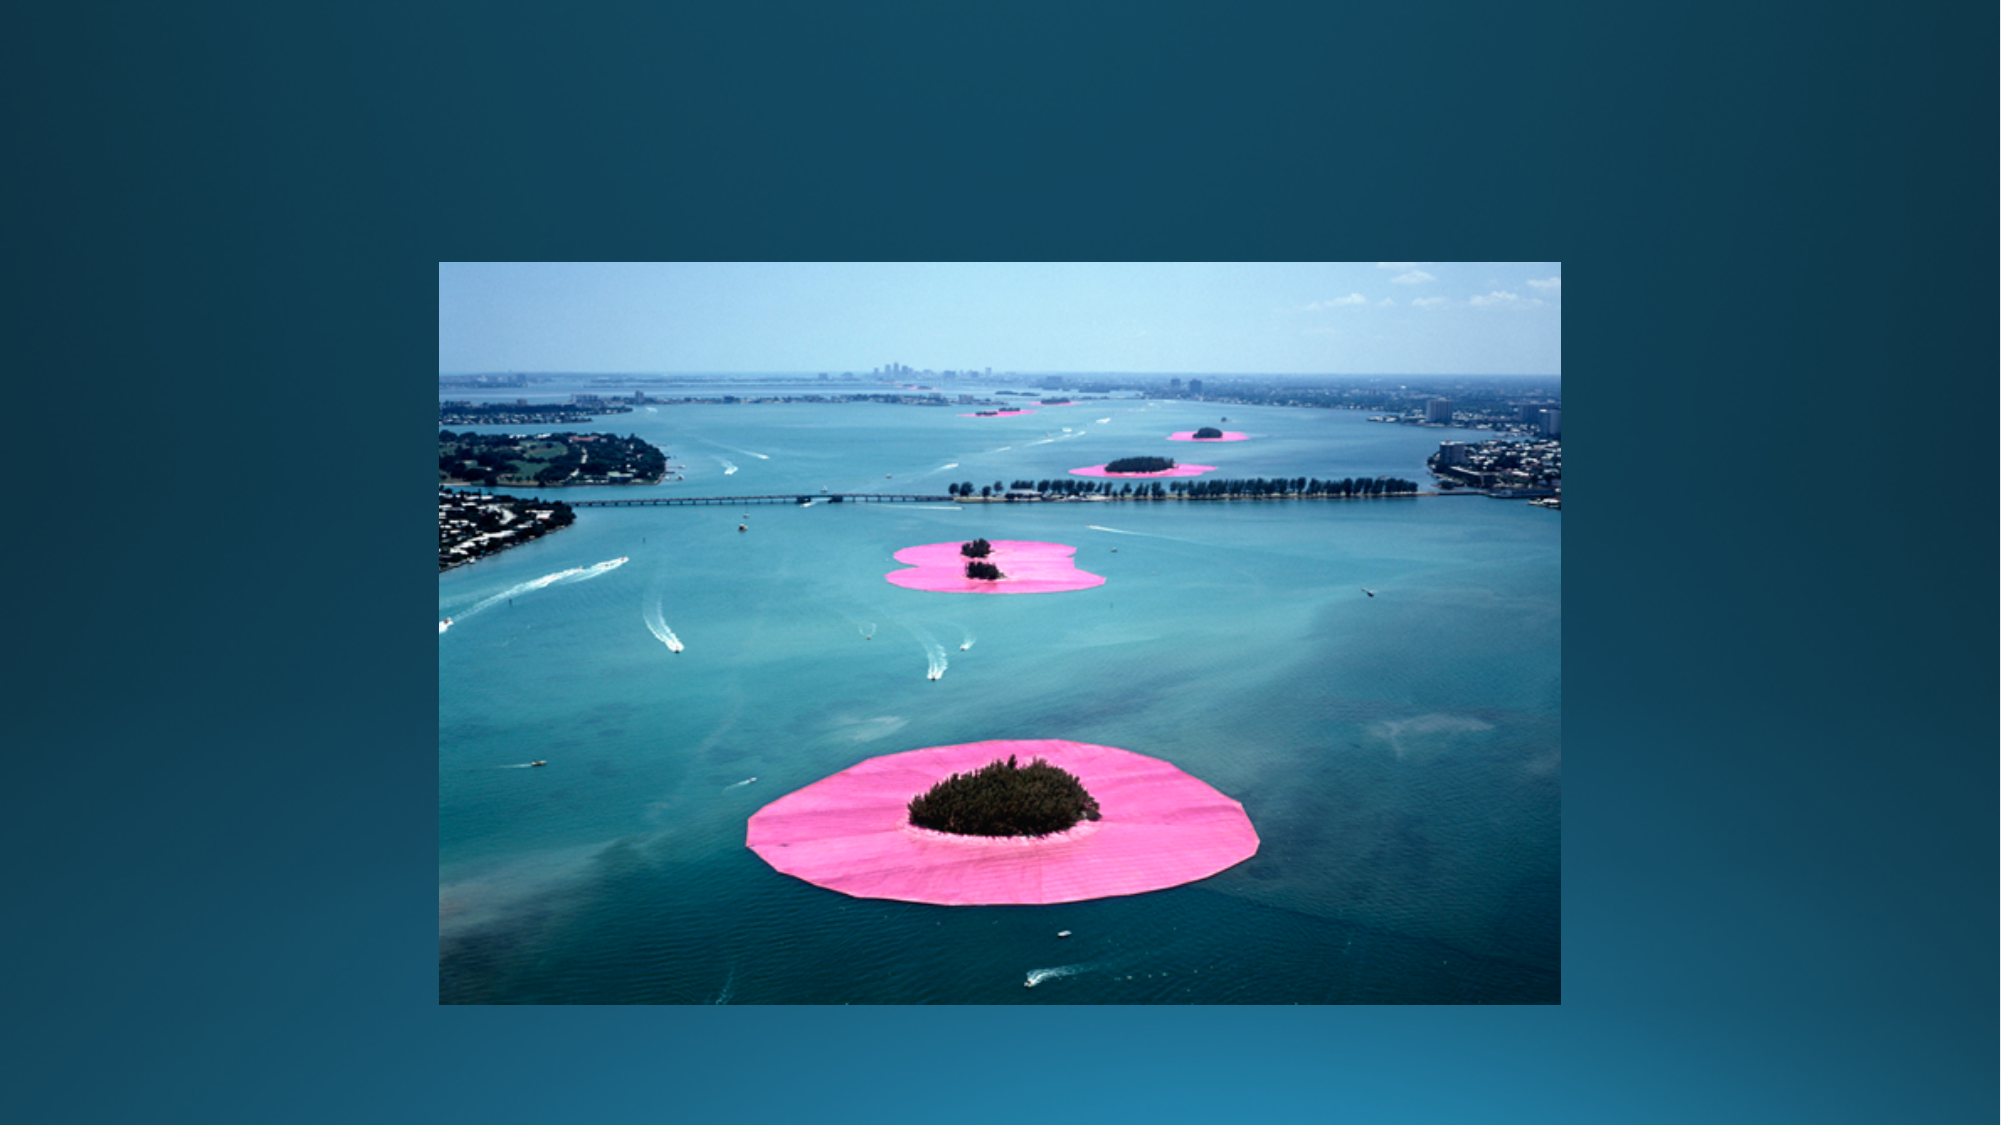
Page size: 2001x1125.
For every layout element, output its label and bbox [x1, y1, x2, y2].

list [439, 262, 1561, 1005]
picture [0, 0, 2001, 1125]
